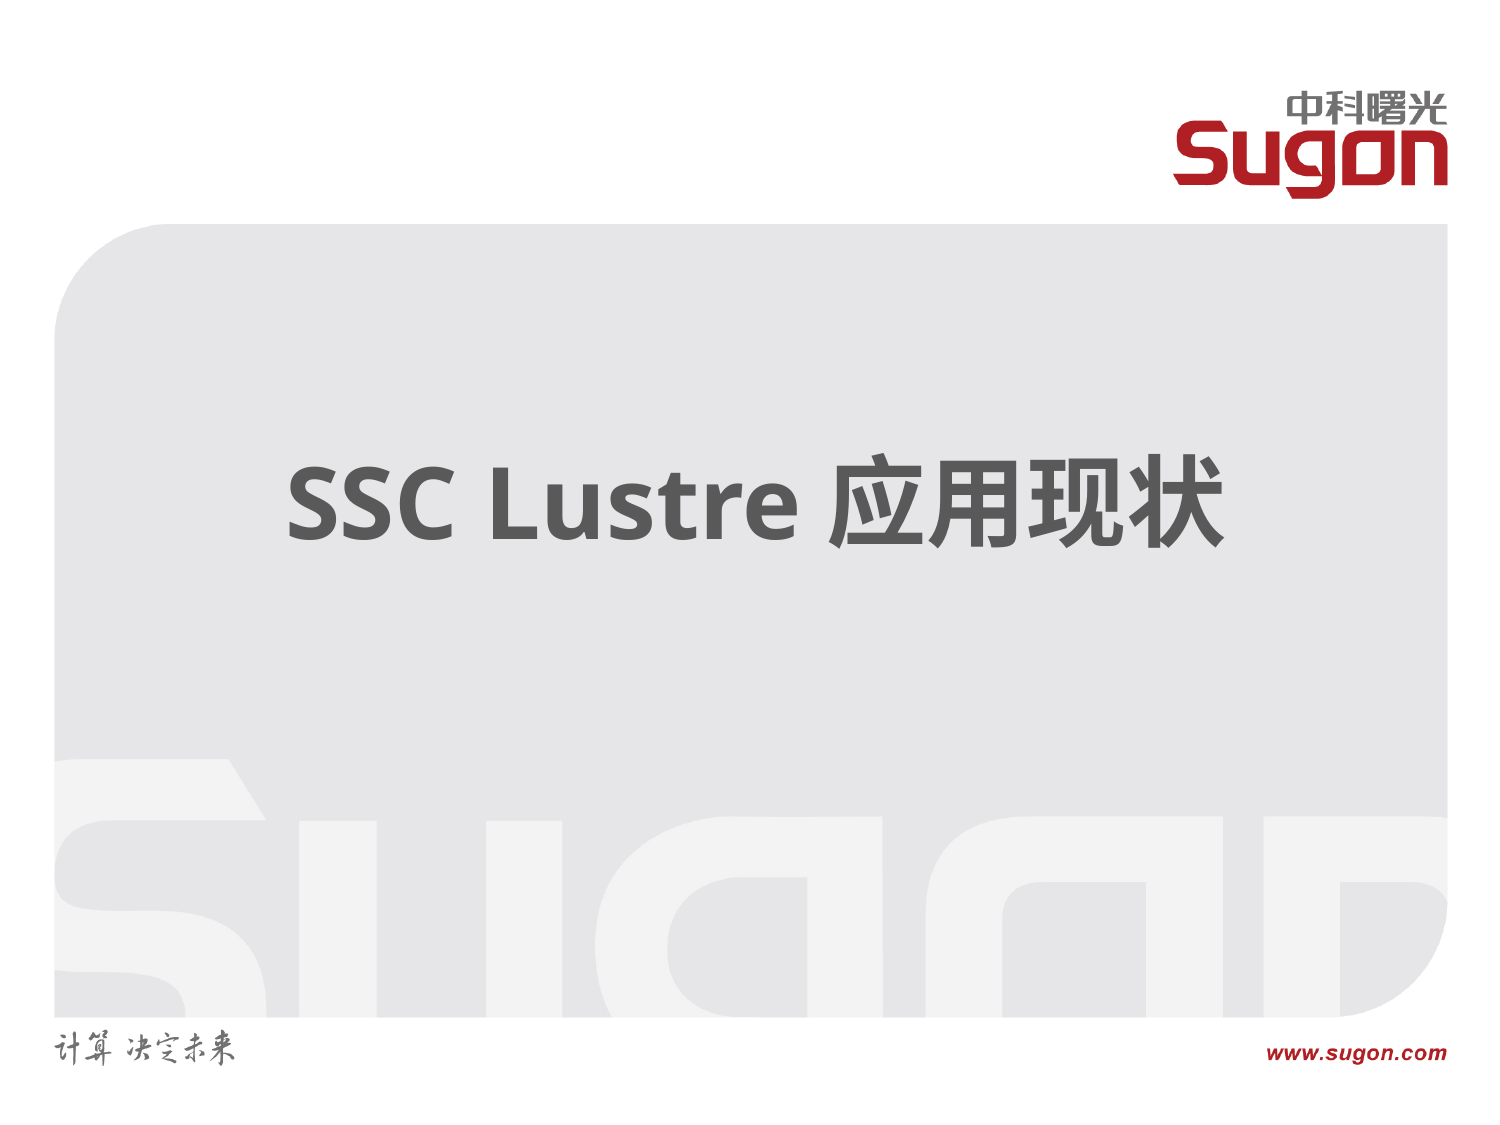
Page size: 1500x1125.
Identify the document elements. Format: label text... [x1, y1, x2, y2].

list SSC Lustre应用现状 [159, 432, 1353, 569]
picture [0, 0, 1500, 1125]
